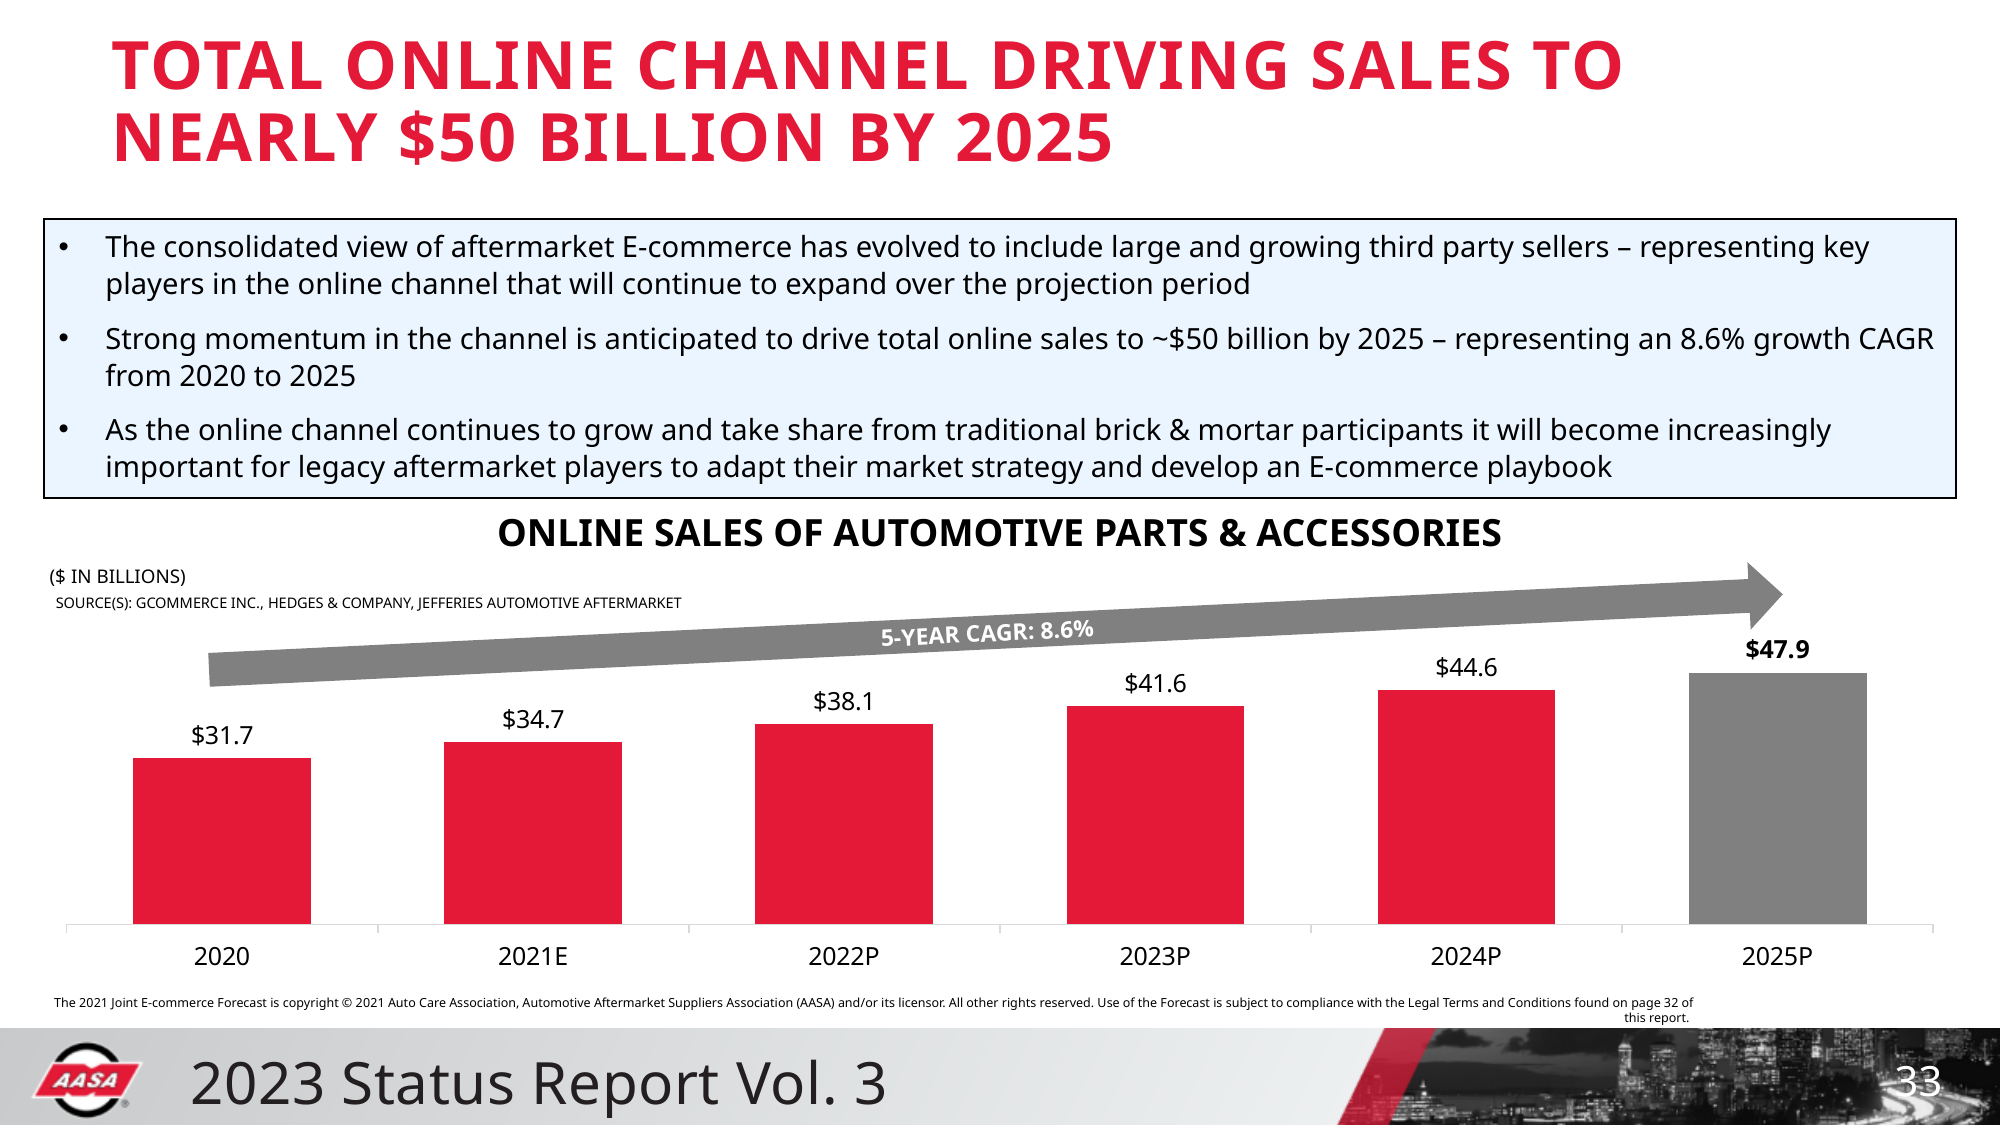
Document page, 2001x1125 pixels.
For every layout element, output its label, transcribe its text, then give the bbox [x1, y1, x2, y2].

picture [0, 1028, 2000, 1125]
chart [43, 568, 1957, 977]
title TOTAL ONLINE CHANNEL DRIVING SALES TO NEARLY $50 BILLION BY 2025 [96, 12, 1902, 197]
text_box The consolidated view of aftermarket E-commerce has evolved to include large and growing third party sellers – representing key players in the online channel that will continue to expand over the projection period Strong momentum in the channel is anticipated to drive total online sales to ~$50 billion by 2025 – representing an 8.6% growth CAGR from 2020 to 2025 As the online channel continues to grow and take share from traditional brick & mortar participants it will become increasingly important for legacy aftermarket players to adapt their market strategy and develop an E-commerce playbook [43, 218, 1957, 499]
text_box The 2021 Joint E-commerce Forecast is copyright © 2021 Auto Care Association, Automotive Aftermarket Suppliers Association (AASA) and/or its licensor. All other rights reserved. Use of the Forecast is subject to compliance with the Legal Terms and Conditions found on page 32 of this report. [16, 987, 1708, 1033]
text_box ($ in Billions) [34, 557, 201, 595]
slide_number 33 [1837, 1053, 2000, 1113]
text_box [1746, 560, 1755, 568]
text_box Online Sales of Automotive Parts & Accessories [43, 506, 1957, 557]
